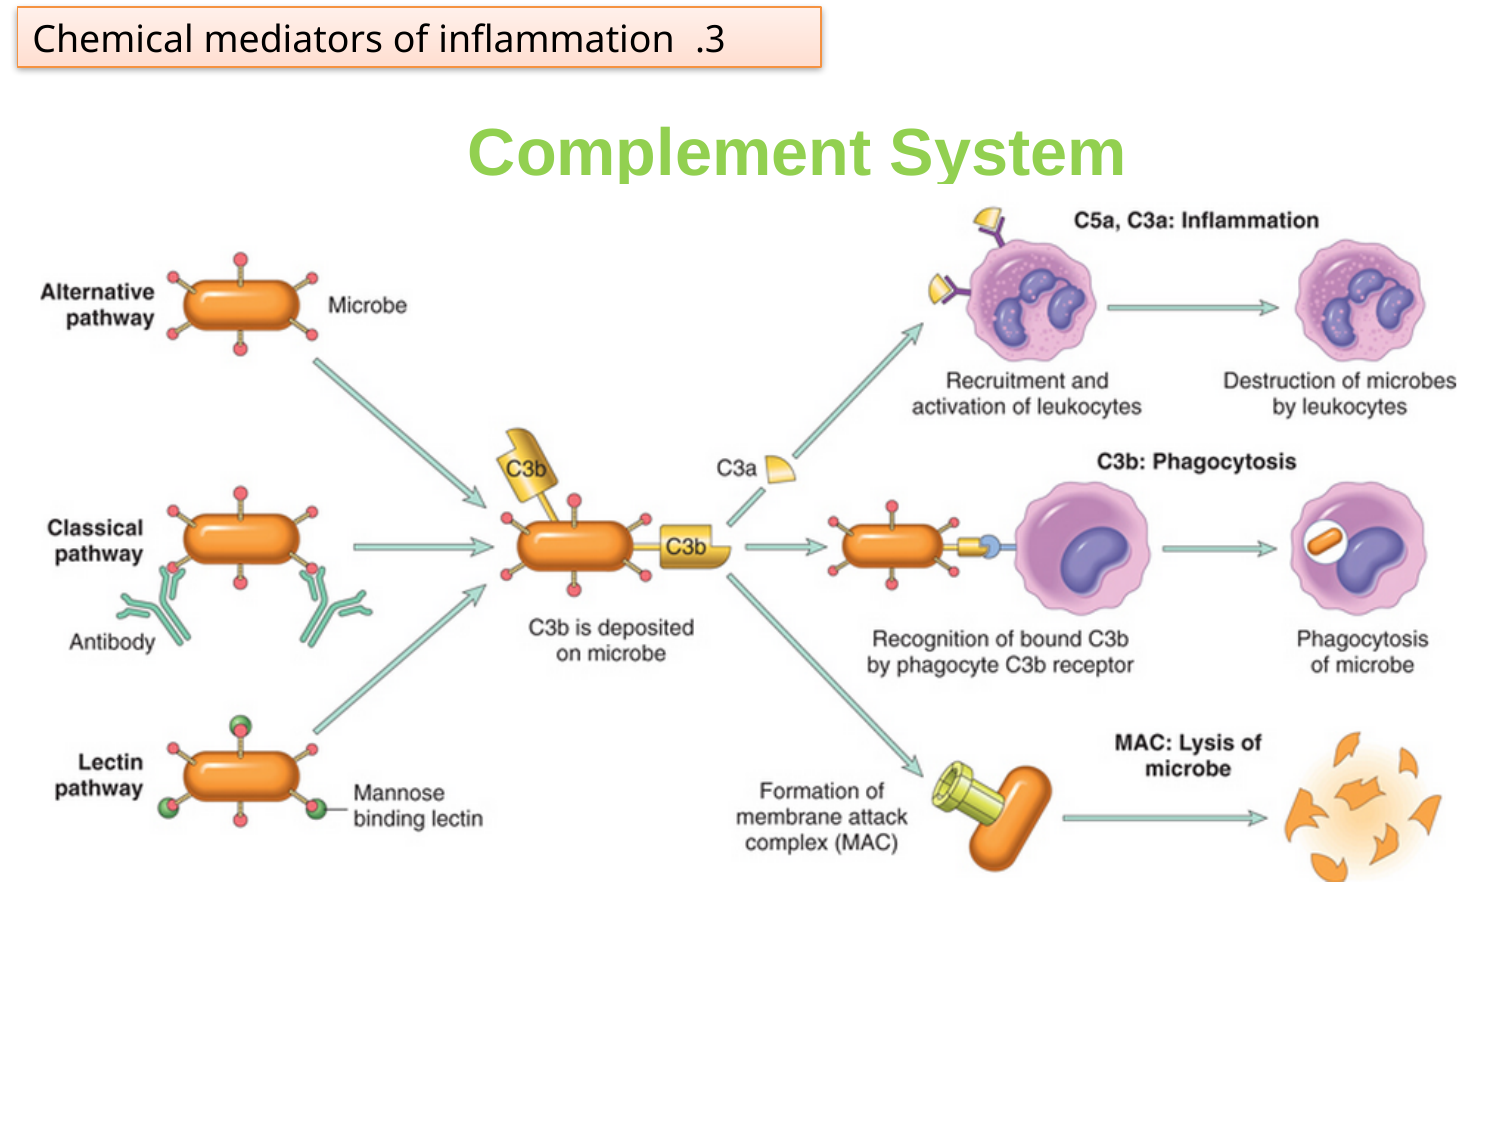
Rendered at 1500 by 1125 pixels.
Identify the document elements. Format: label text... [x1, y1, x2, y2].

text_box 3. Chemical mediators of inflammation [17, 6, 822, 68]
picture [29, 184, 1471, 882]
text_box Complement System [434, 101, 1142, 182]
